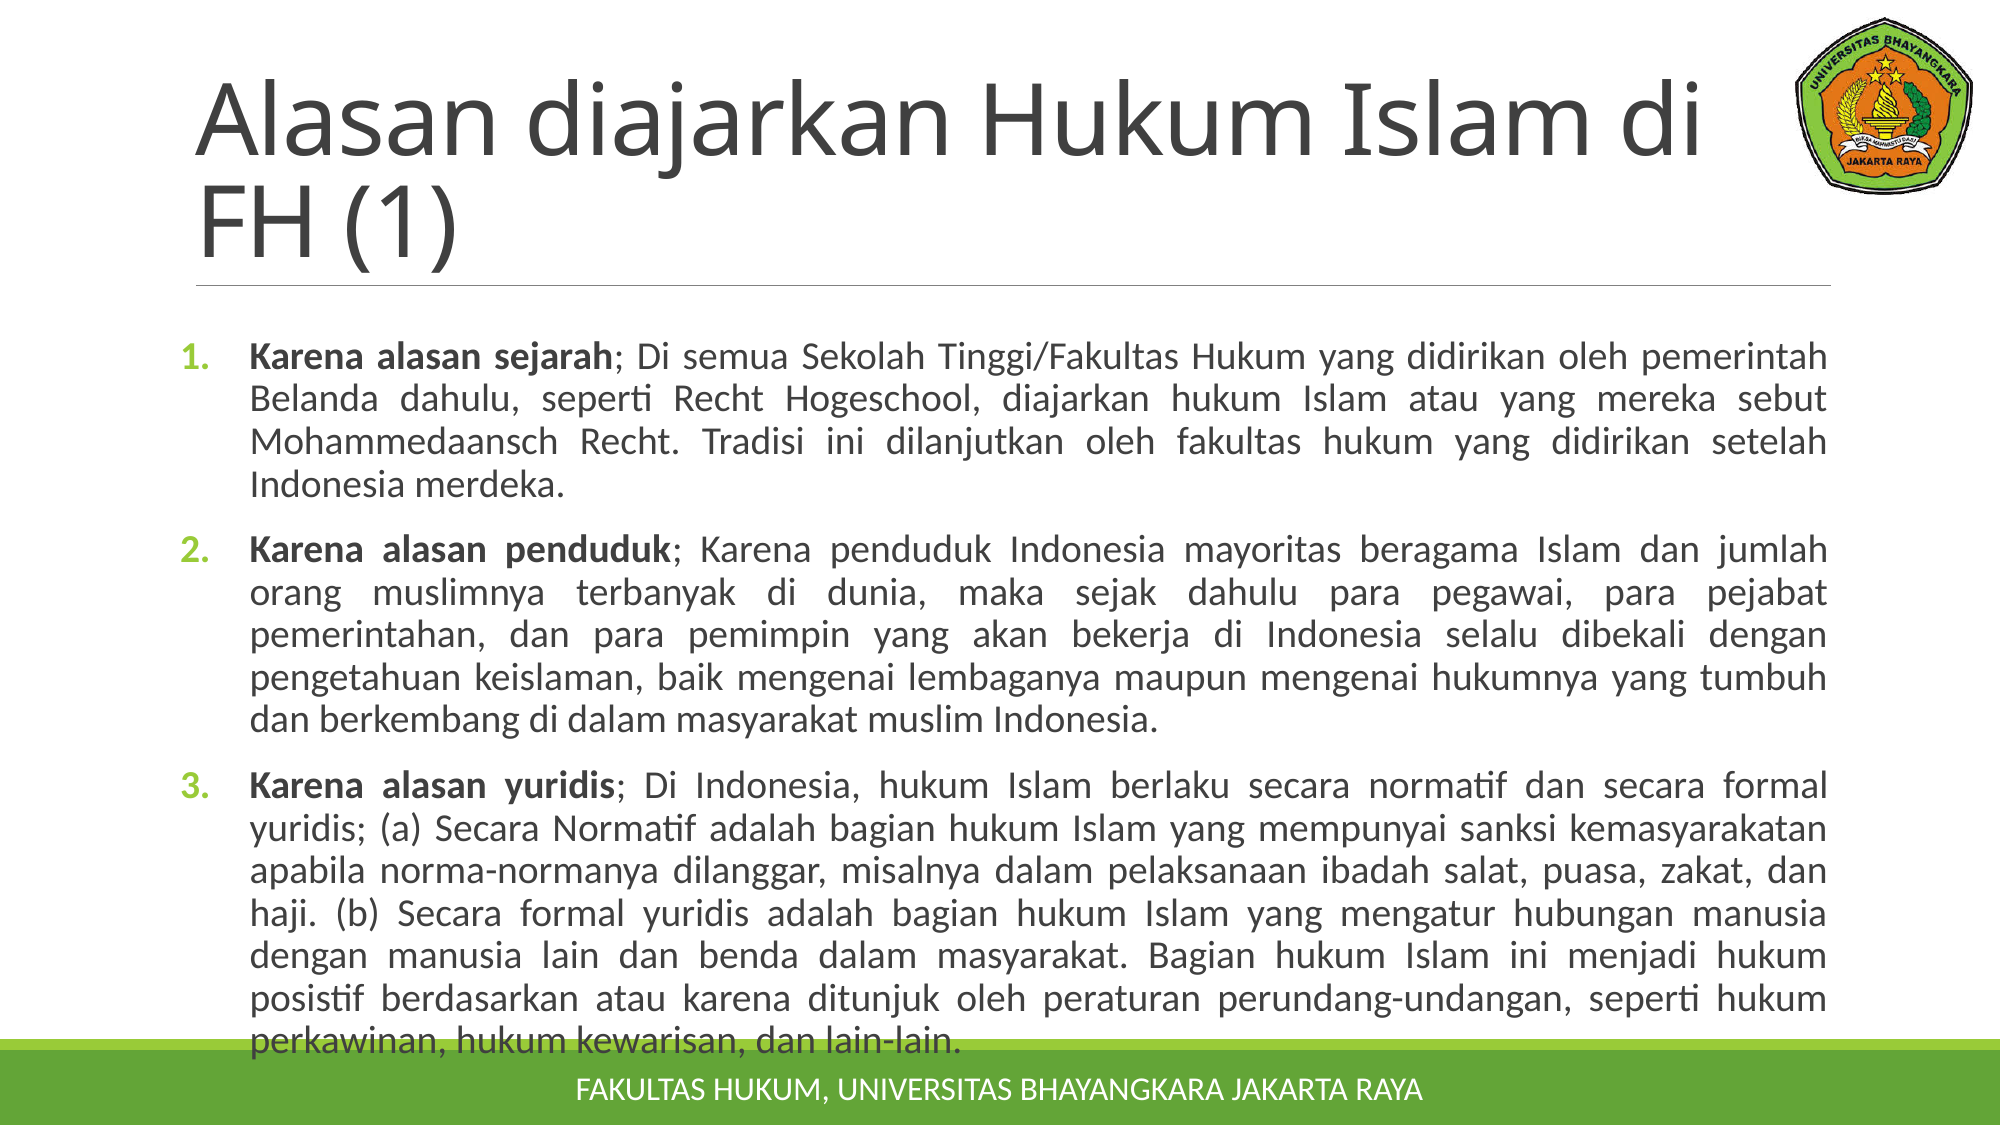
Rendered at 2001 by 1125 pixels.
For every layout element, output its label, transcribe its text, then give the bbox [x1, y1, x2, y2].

footer FAKULTAS HUKUM, UNIVERSITAS BHAYANGKARA JAKARTA RAYA [456, 1057, 1544, 1117]
list Karena alasan sejarah; Di semua Sekolah Tinggi/Fakultas Hukum yang didirikan oleh pemerintah Belanda dahulu, seperti Recht Hogeschool, diajarkan hukum Islam atau yang mereka sebut Mohammedaansch Recht. Tradisi ini dilanjutkan oleh fakultas hukum yang didirikan setelah Indonesia merdeka. Karena alasan penduduk; Karena penduduk Indonesia mayoritas beragama Islam dan jumlah orang muslimnya terbanyak di dunia, maka sejak dahulu para pegawai, para pejabat pemerintahan, dan para pemimpin yang akan bekerja di Indonesia selalu dibekali dengan pengetahuan keislaman, baik mengenai lembaganya maupun mengenai hukumnya yang tumbuh dan berkembang di dalam masyarakat muslim Indonesia. Karena alasan yuridis; Di Indonesia, hukum Islam berlaku secara normatif dan secara formal yuridis; (a) Secara Normatif adalah bagian hukum Islam yang mempunyai sanksi kemasyarakatan apabila norma-normanya dilanggar, misalnya dalam pelaksanaan ibadah salat, puasa, zakat, dan haji. (b) Secara formal yuridis adalah bagian hukum Islam yang mengatur hubungan manusia dengan manusia lain dan benda dalam masyarakat. Bagian hukum Islam ini menjadi hukum posistif berdasarkan atau karena ditunjuk oleh peraturan perundang-undangan, seperti hukum perkawinan, hukum kewarisan, dan lain-lain. [180, 327, 1830, 1071]
title Alasan diajarkan Hukum Islam di FH (1) [180, 47, 1830, 285]
picture [1795, 17, 1973, 195]
